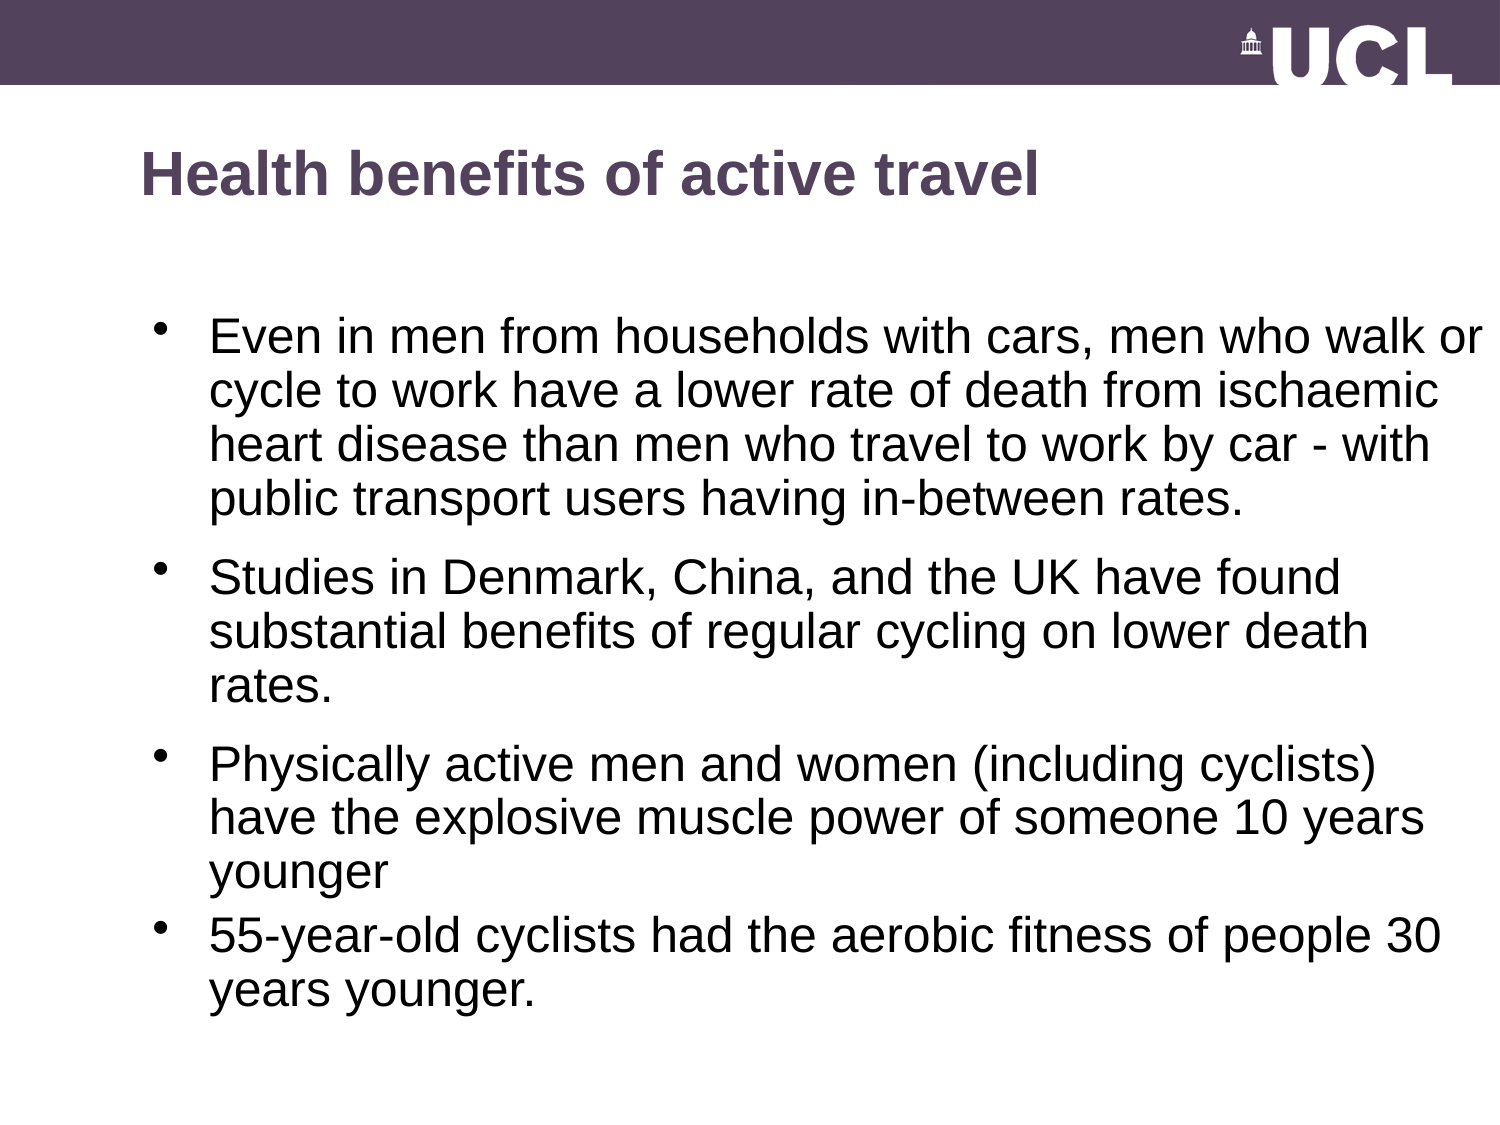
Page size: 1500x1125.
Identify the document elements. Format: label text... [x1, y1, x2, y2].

list Even in men from households with cars, men who walk or cycle to work have a lower rate of death from ischaemic heart disease than men who travel to work by car - with public transport users having in-between rates. Studies in Denmark, China, and the UK have found substantial benefits of regular cycling on lower death rates. Physically active men and women (including cyclists) have the explosive muscle power of someone 10 years younger 55-year-old cyclists had the aerobic fitness of people 30 years younger. [137, 302, 1500, 1094]
picture [0, 0, 1500, 85]
title Health benefits of active travel [125, 125, 1459, 232]
